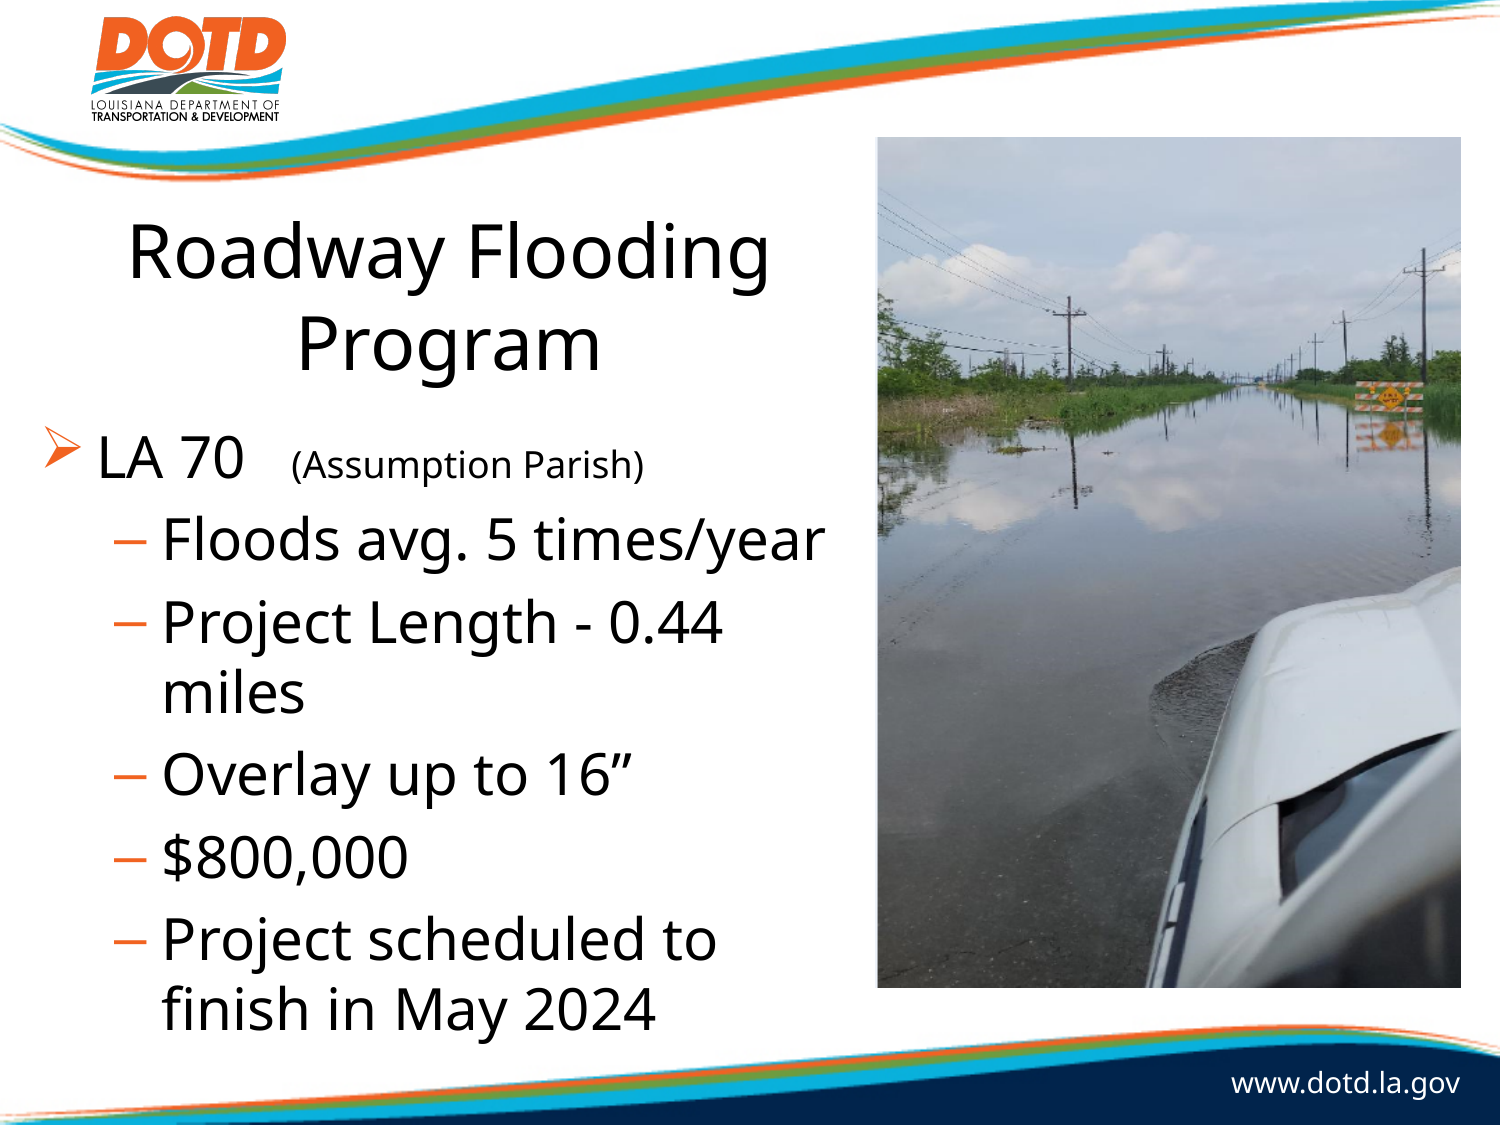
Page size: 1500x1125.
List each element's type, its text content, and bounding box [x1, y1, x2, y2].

picture [0, 0, 1500, 1125]
title Roadway Flooding Program [0, 200, 869, 388]
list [874, 137, 1461, 988]
list LA 70 (Assumption Parish) Floods avg. 5 times/year Project Length - 0.44 miles Overlay up to 16” $800,000 Project scheduled to finish in May 2024 [24, 412, 875, 1063]
